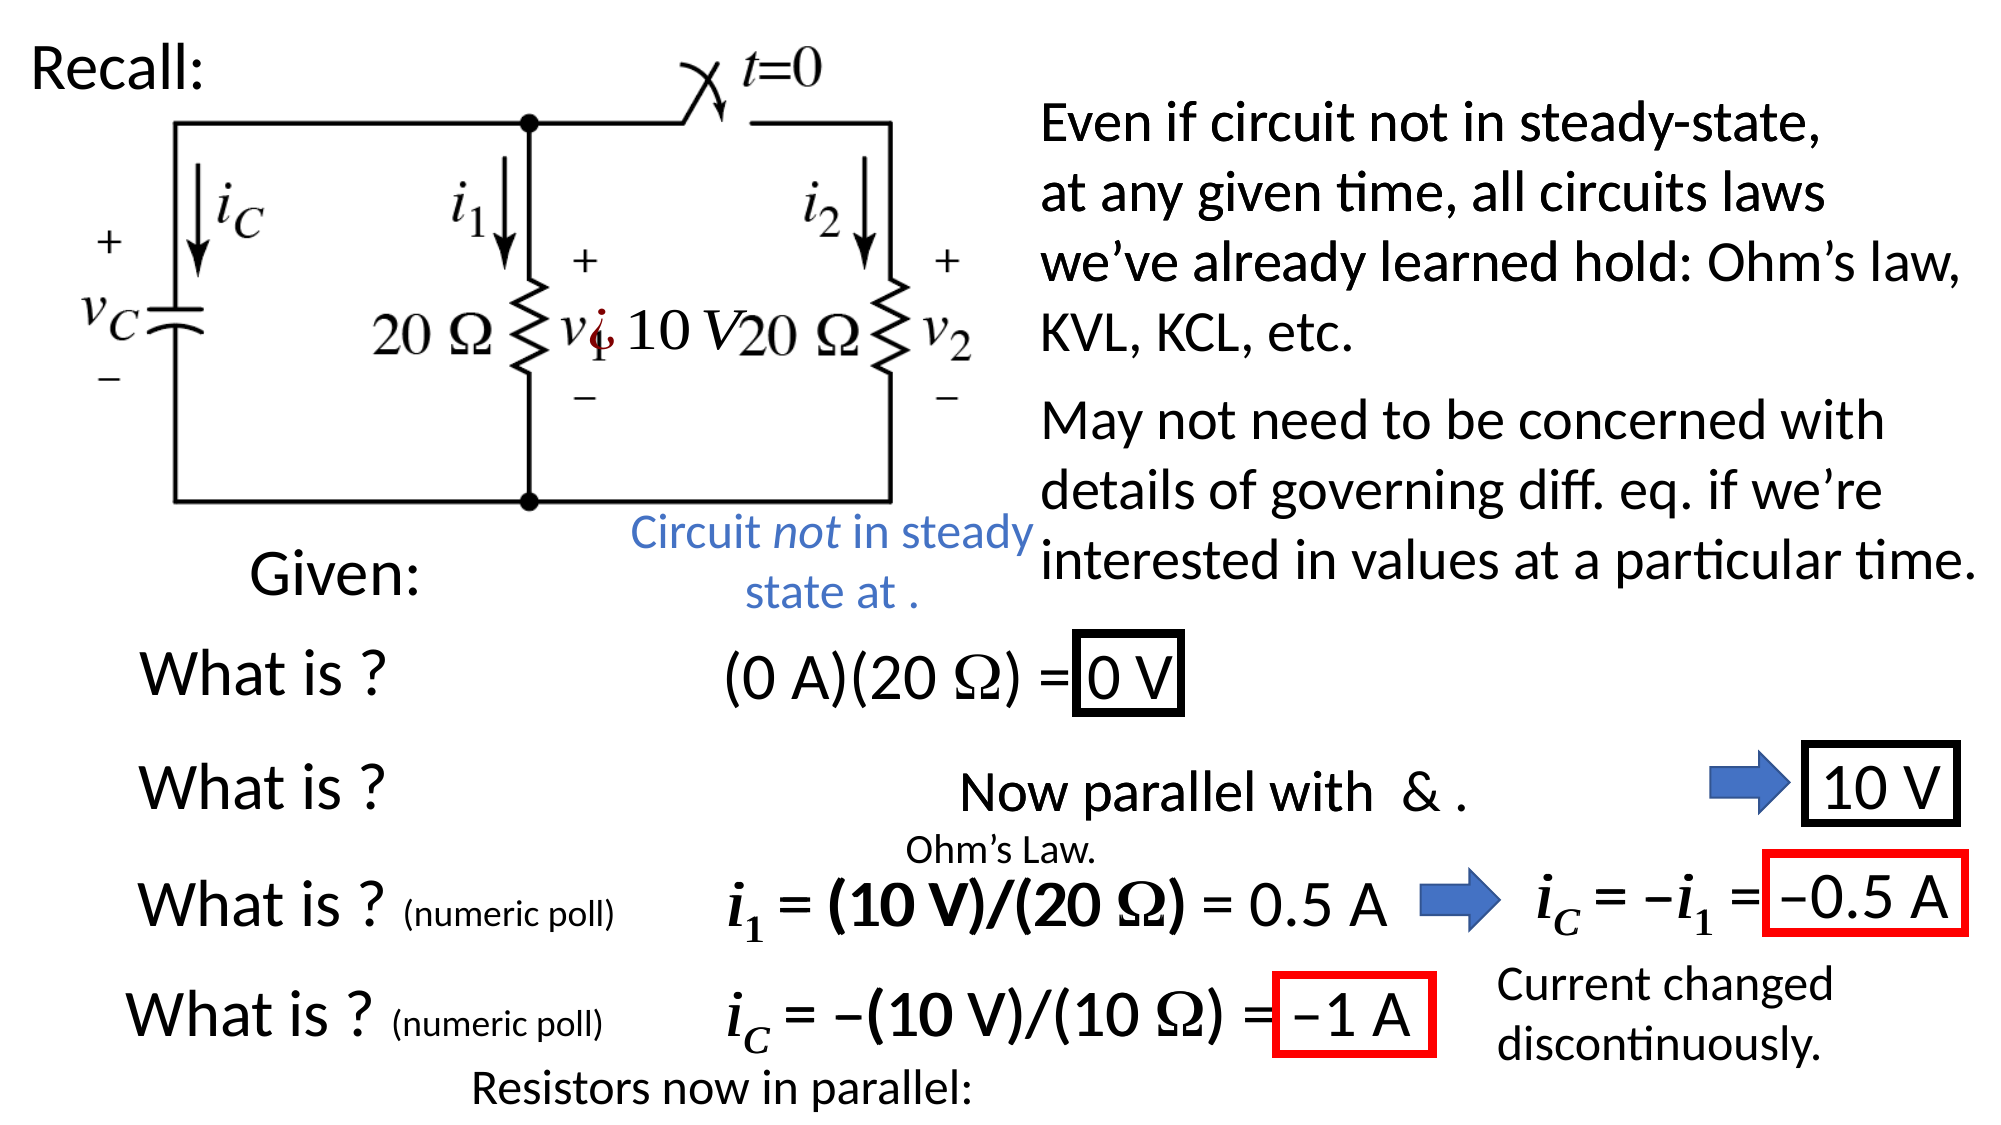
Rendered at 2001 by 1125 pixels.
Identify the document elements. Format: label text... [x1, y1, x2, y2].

text_box [1709, 749, 1791, 816]
text_box Current changed discontinuously. [1482, 942, 1850, 1078]
text_box (0 A)(20 W) = 0 V [707, 625, 1189, 720]
text_box [1804, 743, 1958, 824]
text_box iC = –(10 V)/(10 W) [709, 962, 1241, 1069]
text_box Recall: [15, 15, 222, 110]
text_box [1275, 974, 1433, 1055]
text_box i1 = (10 V)/(20 W) = 0.5 A [1205, 851, 1403, 958]
text_box 10 V [1805, 824, 1956, 831]
text_box [1076, 633, 1182, 714]
text_box 10 V [1805, 735, 1956, 743]
text_box iC = –i1 [1519, 844, 1728, 942]
text_box Ohm’s Law. [890, 814, 1113, 880]
picture [79, 40, 980, 521]
text_box May not need to be concerned with details of governing diff. eq. if we’re interested in values at a particular time. [1025, 373, 1994, 599]
text_box Even if circuit not in steady-state, at any given time, all circuits laws we’ve already learned hold: Ohm’s law, KVL, KCL, etc. [1025, 75, 1978, 371]
text_box [1419, 867, 1502, 933]
text_box iC = –(10 V)/(10 W) = –1 A [1241, 962, 1426, 1069]
text_box iC = –i1 = –0.5 A [1728, 844, 1964, 951]
text_box [1765, 852, 1966, 933]
text_box i1 = (10 V)/(20 W) [712, 851, 1205, 958]
